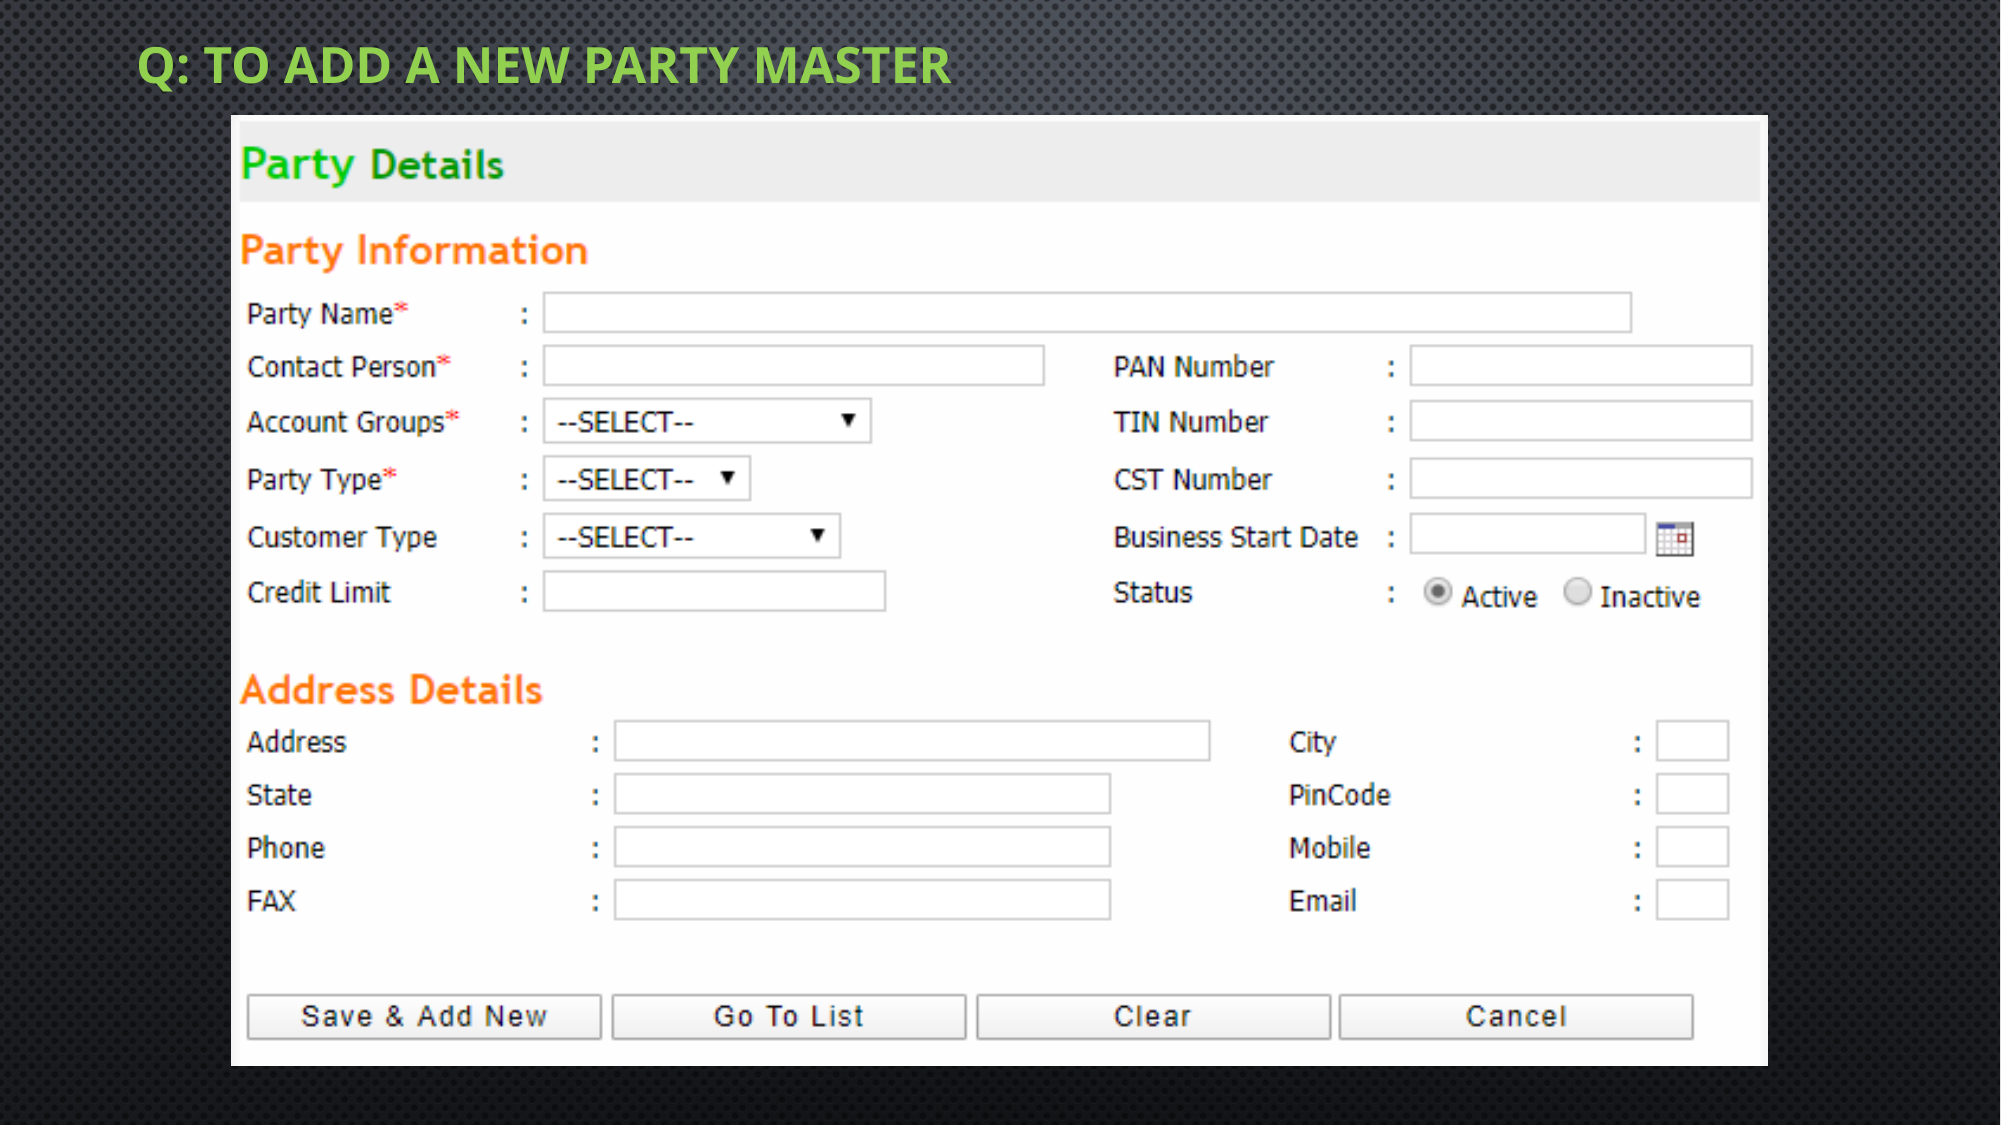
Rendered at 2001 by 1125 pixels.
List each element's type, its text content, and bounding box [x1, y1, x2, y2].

text_box Q: to add a new Party master [121, 0, 1747, 139]
picture [231, 115, 1769, 1066]
